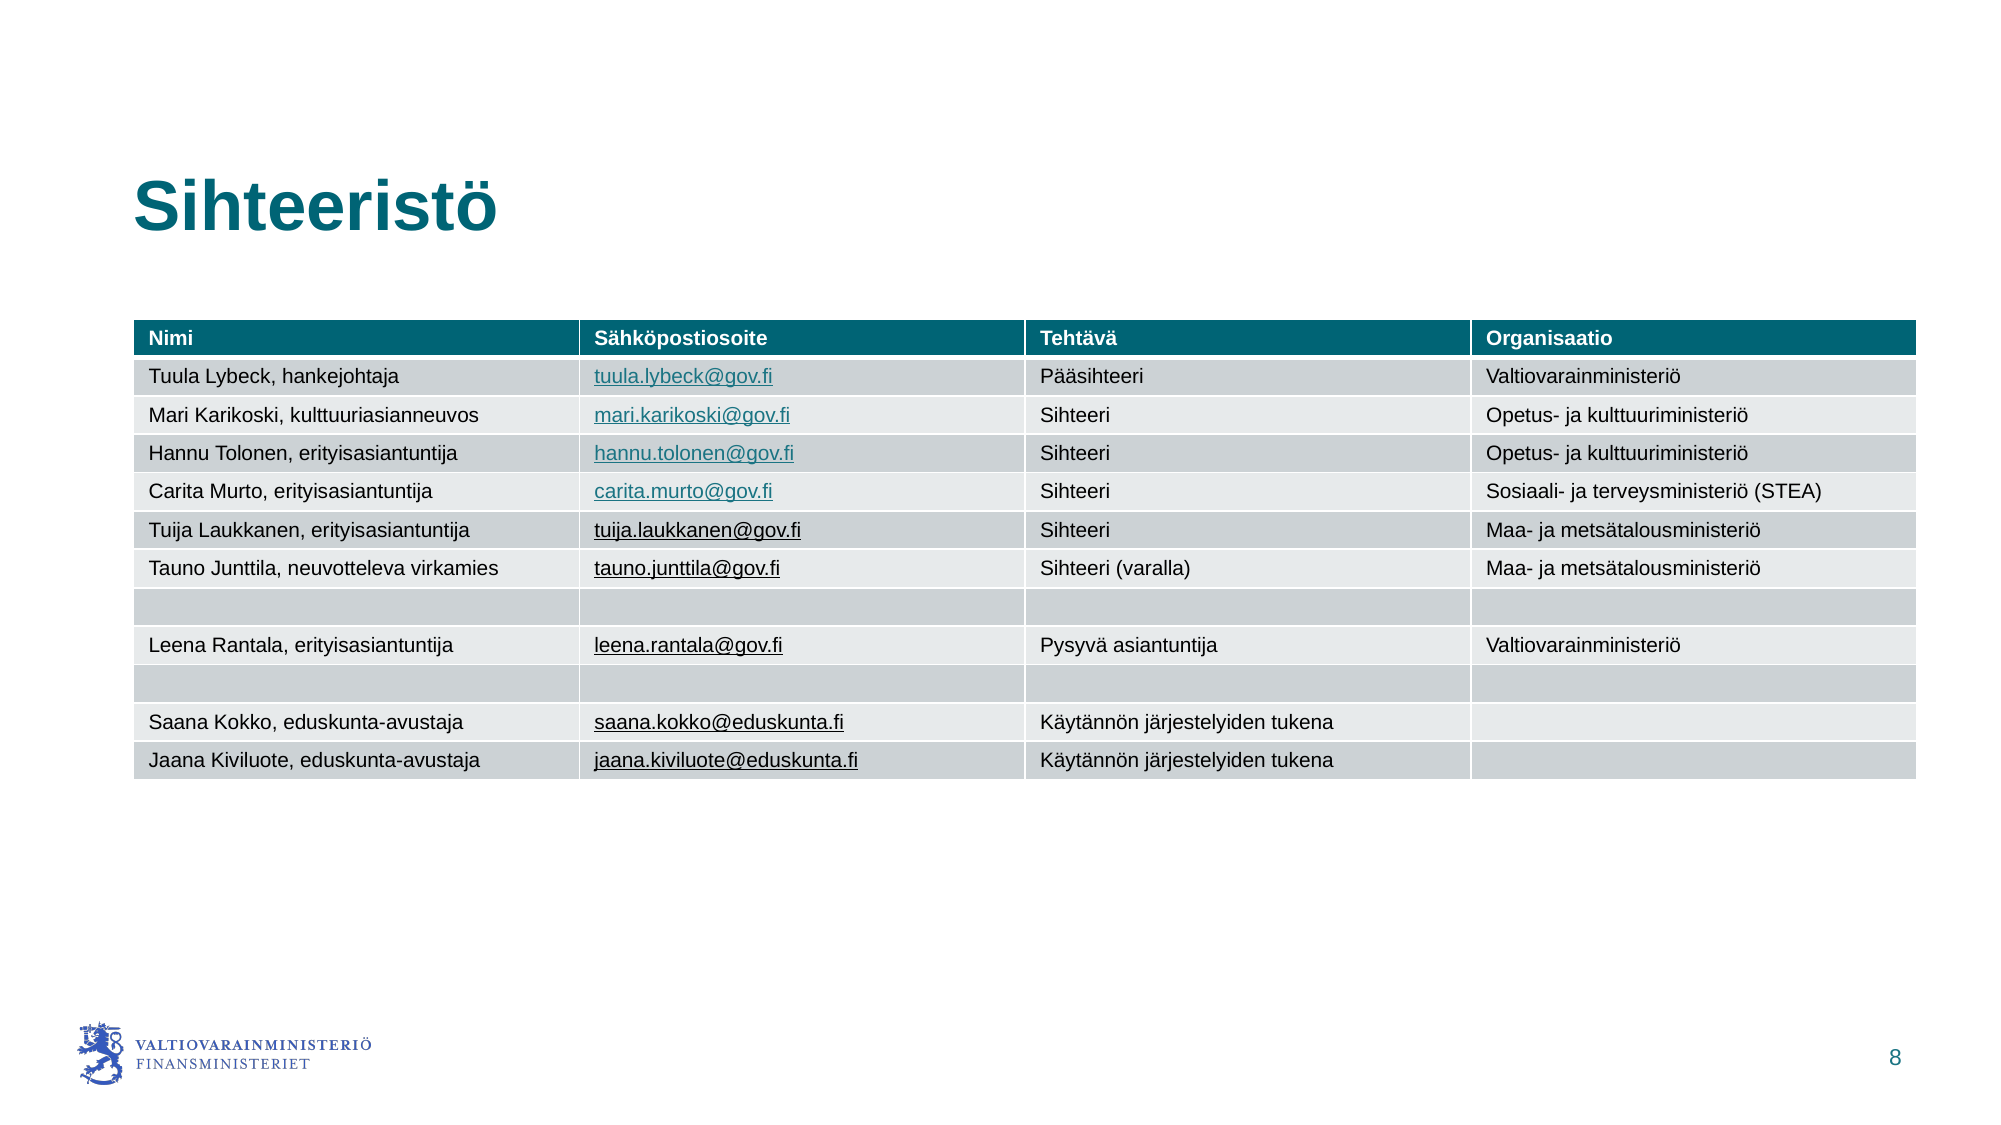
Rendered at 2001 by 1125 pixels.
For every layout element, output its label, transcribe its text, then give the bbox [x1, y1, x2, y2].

table_cell [580, 589, 1024, 625]
table_cell Pääsihteeri [1026, 360, 1470, 395]
table_cell Mari Karikoski, kulttuuriasianneuvos [134, 397, 579, 433]
title Sihteeristö [133, 118, 1920, 296]
table_cell carita.murto@gov.fi [580, 473, 1024, 510]
table_cell [1472, 742, 1916, 779]
table_cell [1472, 704, 1916, 740]
table_cell jaana.kiviluote@eduskunta.fi [580, 742, 1024, 779]
table_cell Valtiovarainministeriö [1472, 360, 1916, 395]
table_cell Jaana Kiviluote, eduskunta-avustaja [134, 742, 579, 779]
table_cell Tauno Junttila, neuvotteleva virkamies [134, 550, 579, 587]
table_cell [134, 665, 579, 702]
table_cell [1026, 589, 1470, 625]
table_cell Leena Rantala, erityisasiantuntija [134, 627, 579, 664]
table_cell [1472, 665, 1916, 702]
table_cell Tuula Lybeck, hankejohtaja [134, 360, 579, 395]
table_cell Sihteeri (varalla) [1026, 550, 1470, 587]
table_header Sähköpostiosoite [580, 320, 1024, 355]
table_cell saana.kokko@eduskunta.fi [580, 704, 1024, 740]
table_header Tehtävä [1026, 320, 1470, 355]
table_cell leena.rantala@gov.fi [580, 627, 1024, 664]
picture [77, 1021, 371, 1085]
table_cell Käytännön järjestelyiden tukena [1026, 704, 1470, 740]
table_cell [1472, 589, 1916, 625]
table_cell Käytännön järjestelyiden tukena [1026, 742, 1470, 779]
table_cell Sihteeri [1026, 397, 1470, 433]
table_cell tuija.laukkanen@gov.fi [580, 512, 1024, 548]
table_cell tauno.junttila@gov.fi [580, 550, 1024, 587]
table_header Organisaatio [1472, 320, 1916, 355]
table_cell Carita Murto, erityisasiantuntija [134, 473, 579, 510]
table_cell Hannu Tolonen, erityisasiantuntija [134, 435, 579, 472]
table_cell Maa- ja metsätalousministeriö [1472, 550, 1916, 587]
slide_number 8 [1736, 1026, 1917, 1087]
table_cell Sosiaali- ja terveysministeriö (STEA) [1472, 473, 1916, 510]
table_cell [580, 665, 1024, 702]
table_cell hannu.tolonen@gov.fi [580, 435, 1024, 472]
table_cell Saana Kokko, eduskunta-avustaja [134, 704, 579, 740]
table_cell Pysyvä asiantuntija [1026, 627, 1470, 664]
table_cell Valtiovarainministeriö [1472, 627, 1916, 664]
table_cell Sihteeri [1026, 512, 1470, 548]
table_cell Opetus- ja kulttuuriministeriö [1472, 435, 1916, 472]
table_cell Maa- ja metsätalousministeriö [1472, 512, 1916, 548]
table_cell tuula.lybeck@gov.fi [580, 360, 1024, 395]
table_cell [134, 589, 579, 625]
table_cell Opetus- ja kulttuuriministeriö [1472, 397, 1916, 433]
table_cell Sihteeri [1026, 435, 1470, 472]
table_cell Sihteeri [1026, 473, 1470, 510]
table_cell mari.karikoski@gov.fi [580, 397, 1024, 433]
table_cell Tuija Laukkanen, erityisasiantuntija [134, 512, 579, 548]
table_cell [1026, 665, 1470, 702]
table_header Nimi [134, 320, 579, 355]
